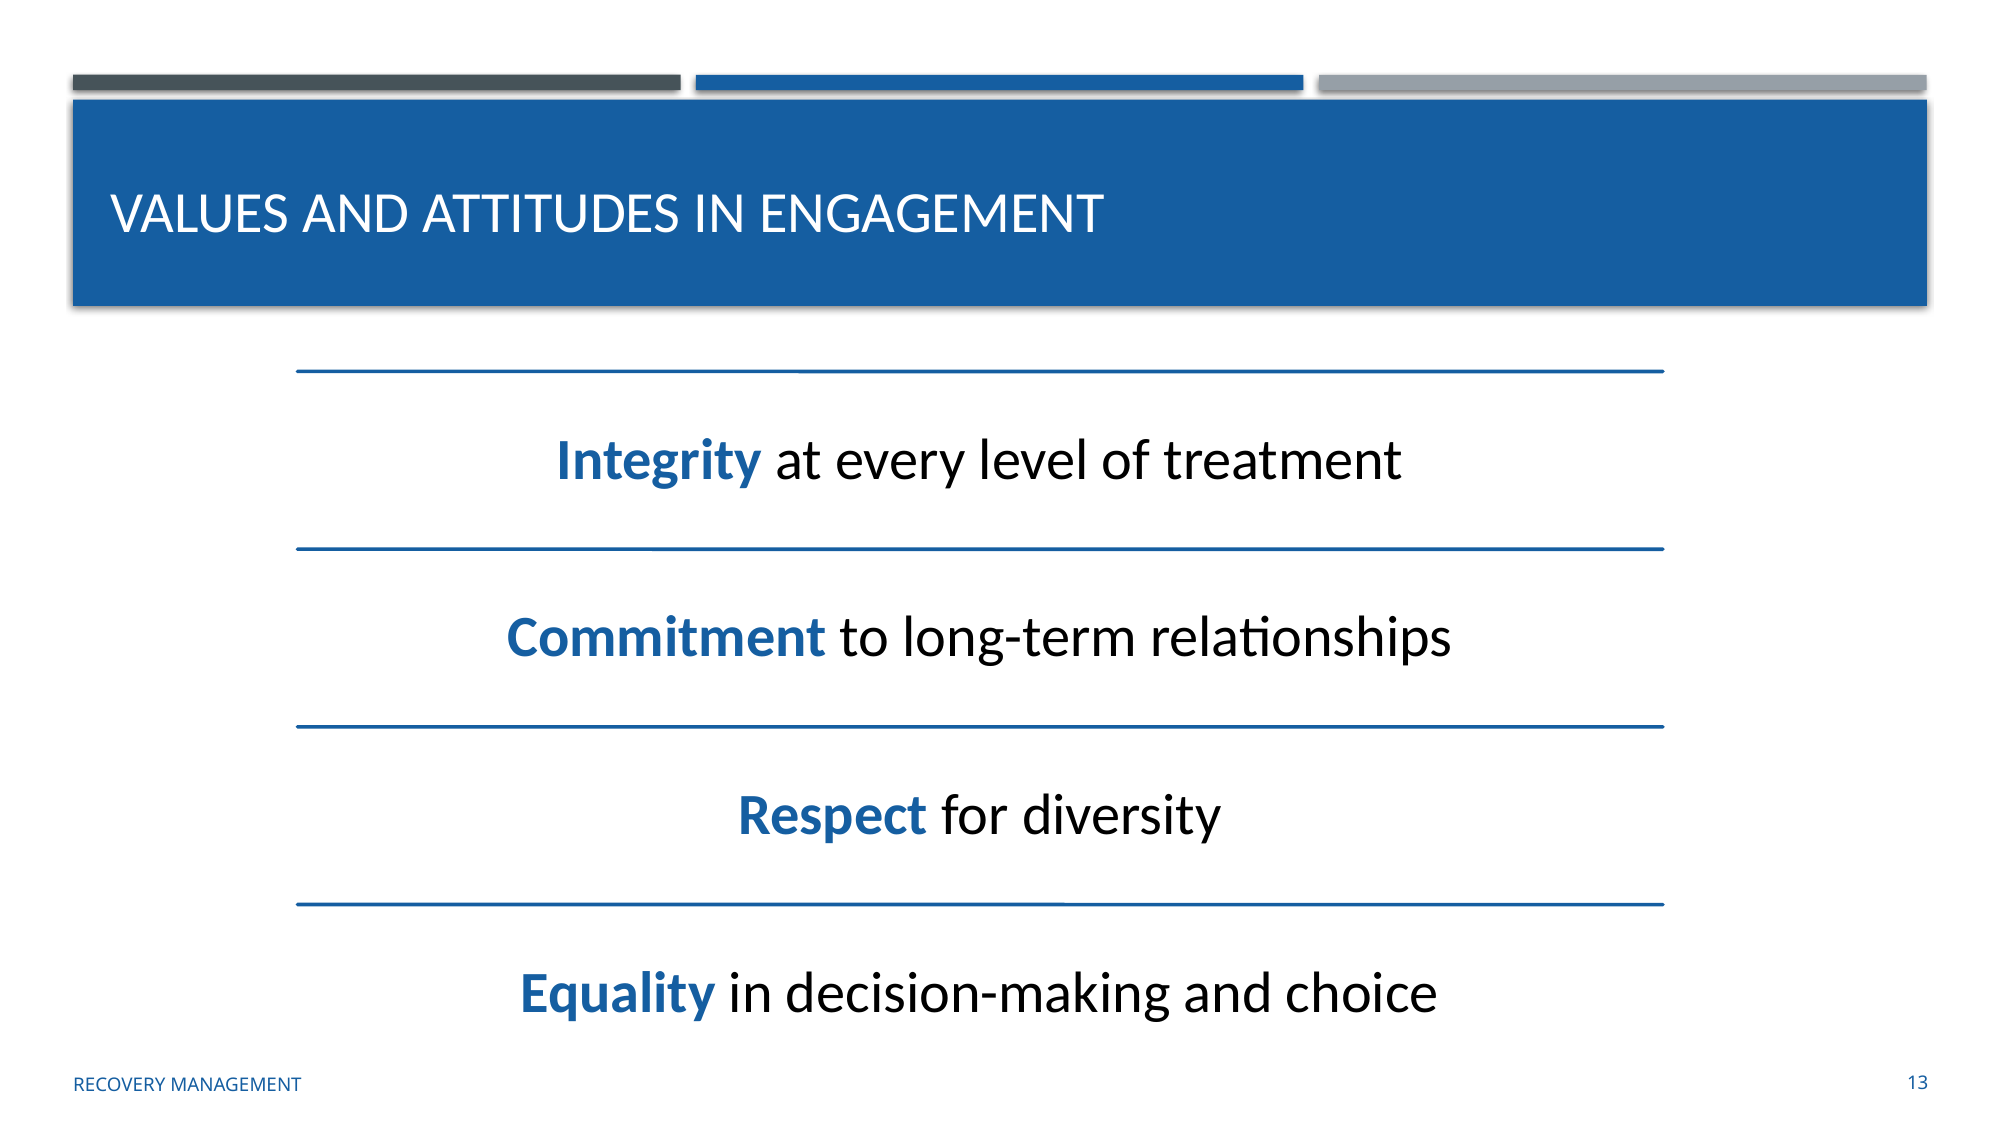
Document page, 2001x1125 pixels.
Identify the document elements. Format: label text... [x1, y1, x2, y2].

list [296, 370, 1664, 1083]
slide_number 13 [1770, 1053, 1944, 1114]
title Values and Attitudes in Engagement [95, 127, 1905, 291]
footer Recovery management [58, 1053, 1177, 1114]
